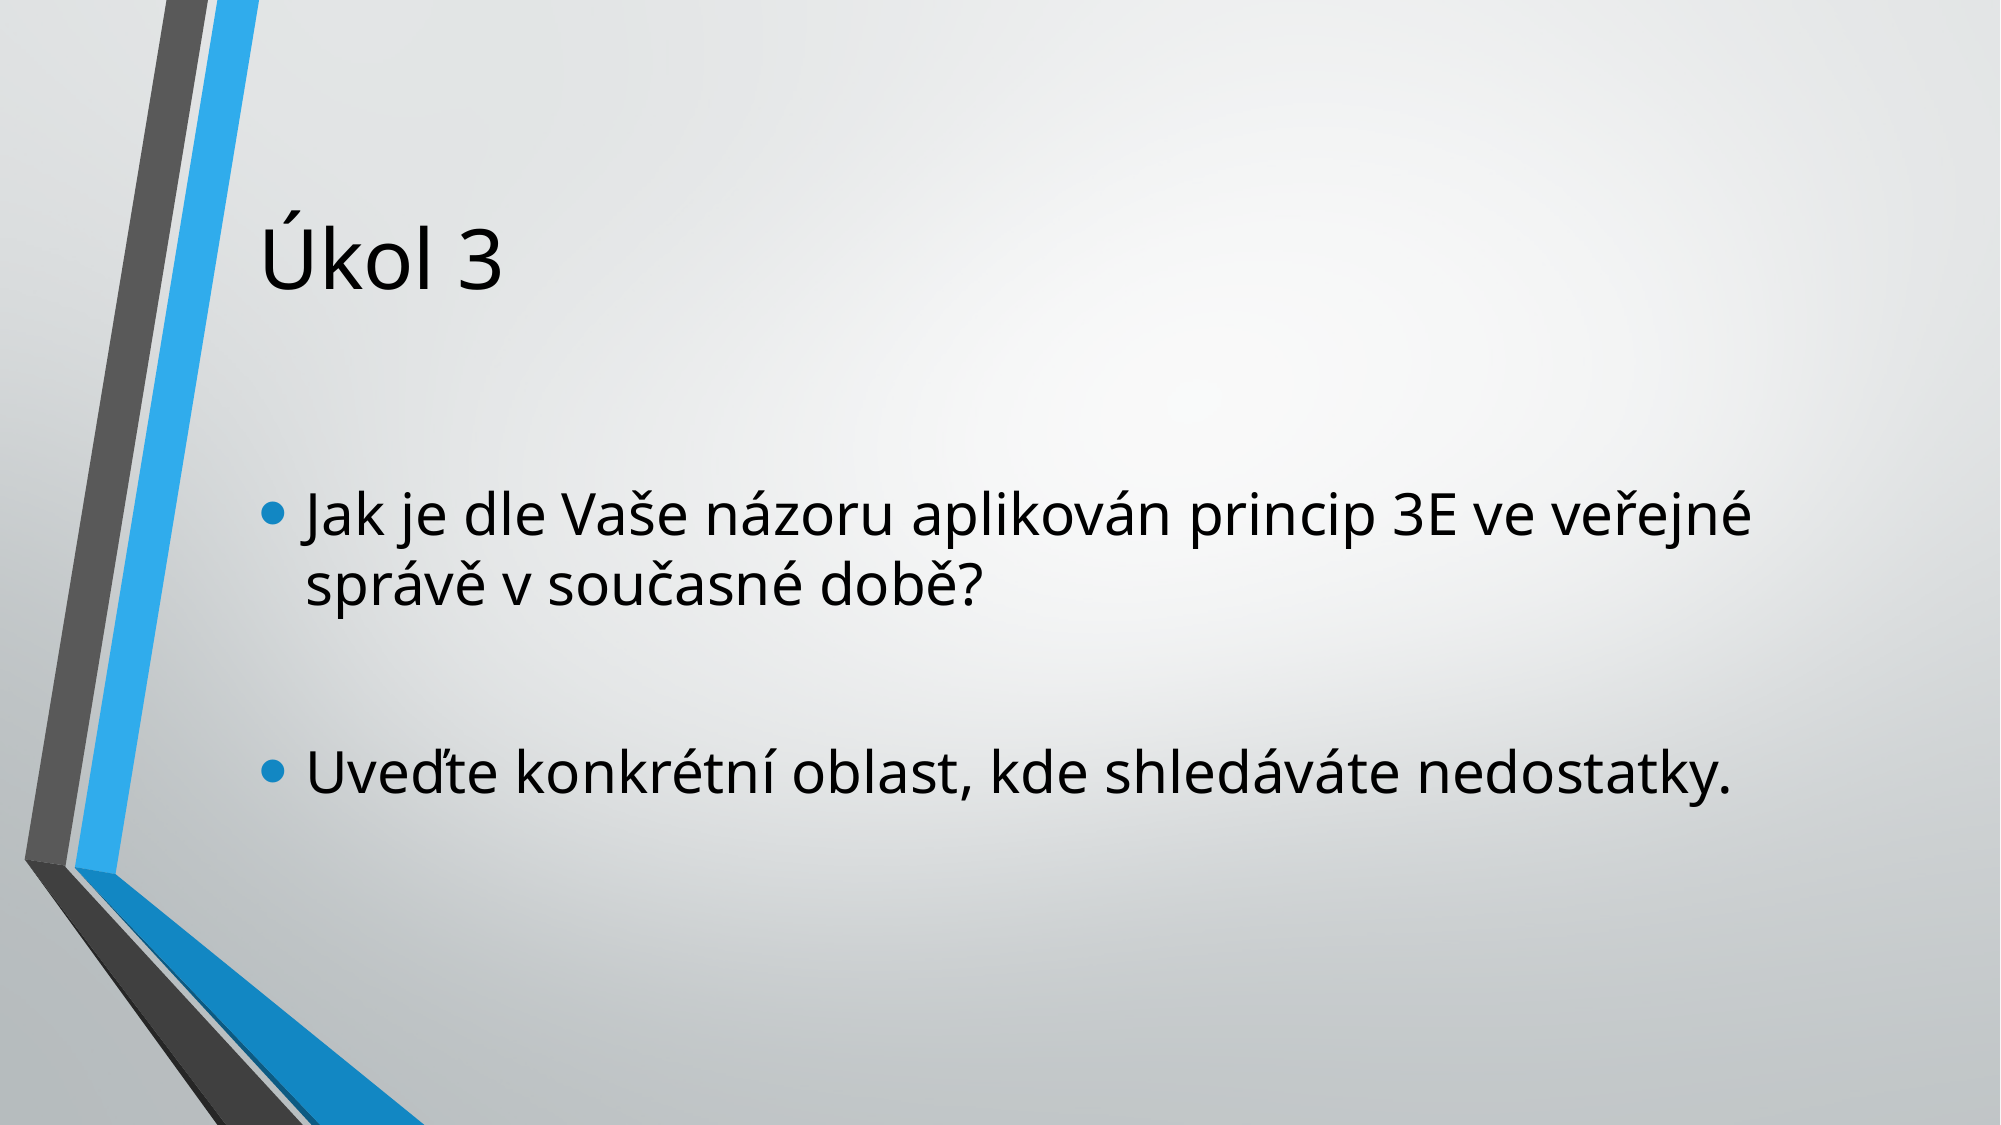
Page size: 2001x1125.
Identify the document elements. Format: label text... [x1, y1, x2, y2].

list Jak je dle Vaše názoru aplikován princip 3E ve veřejné správě v současné době? Uveďte konkrétní oblast, kde shledáváte nedostatky. [243, 347, 1887, 1030]
title Úkol 3 [243, 112, 1887, 347]
